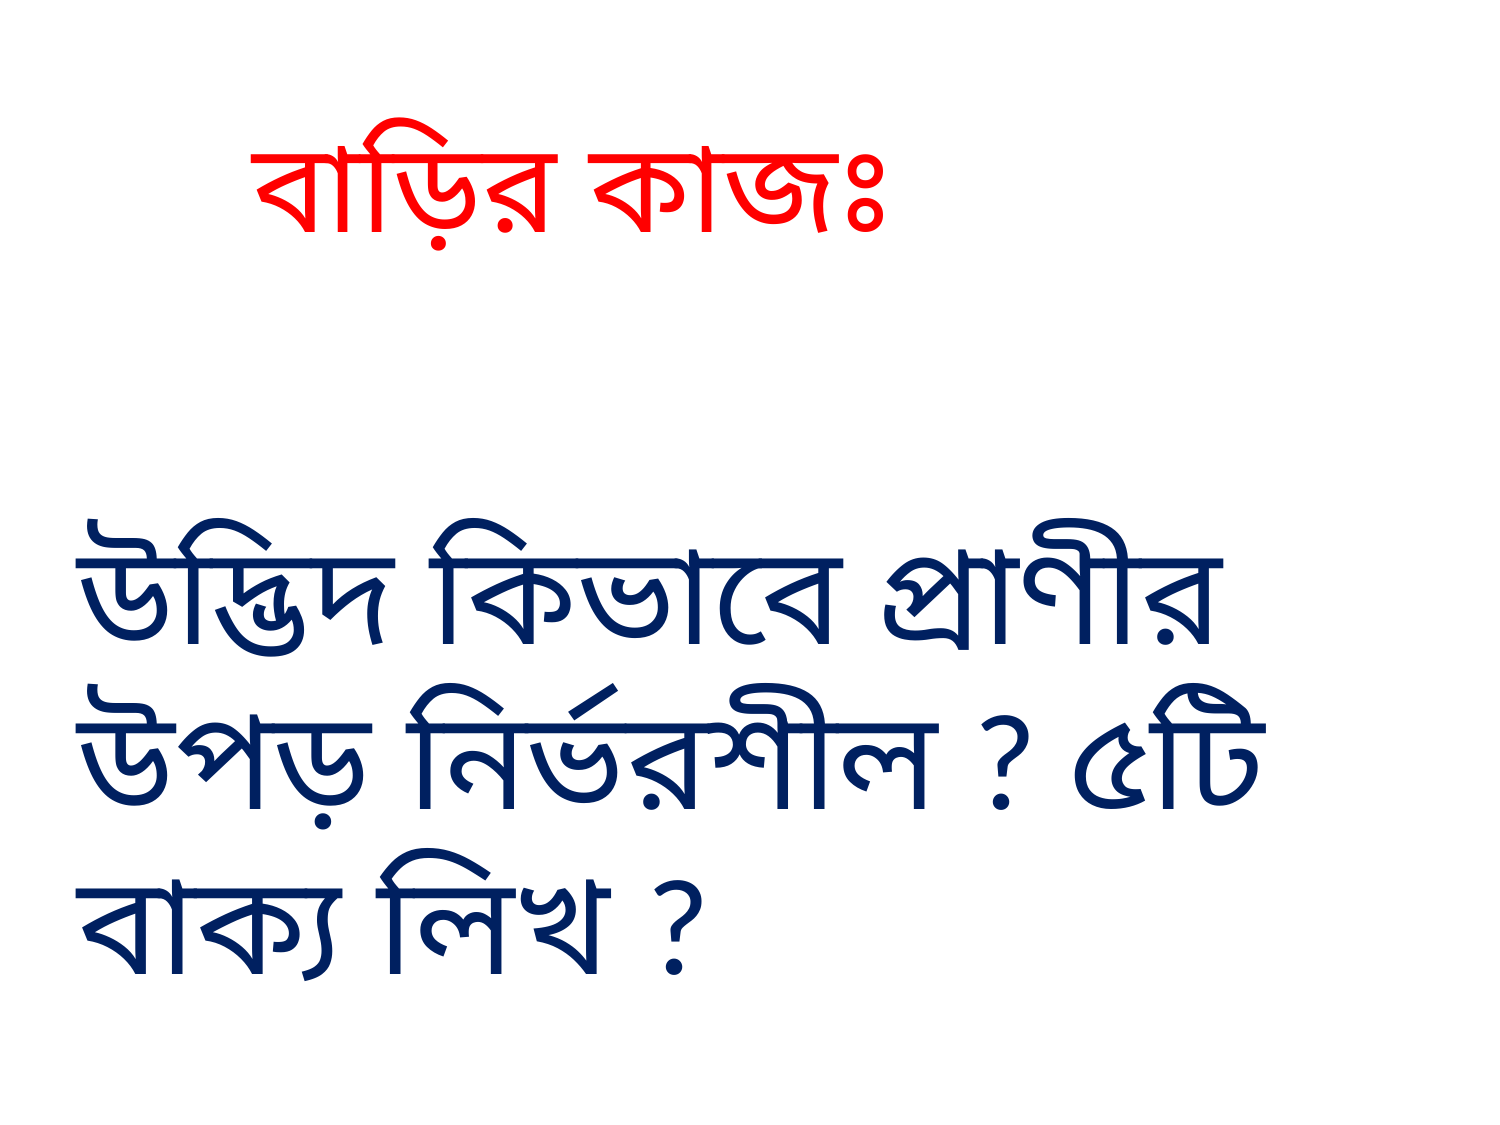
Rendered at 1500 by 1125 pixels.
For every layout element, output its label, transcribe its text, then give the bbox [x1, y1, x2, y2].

text_box উদ্ভিদ কিভাবে প্রাণীর উপড় নির্ভরশীল ? ৫টি বাক্য লিখ ? [62, 500, 1388, 1010]
text_box বাড়ির কাজঃ [237, 99, 950, 265]
